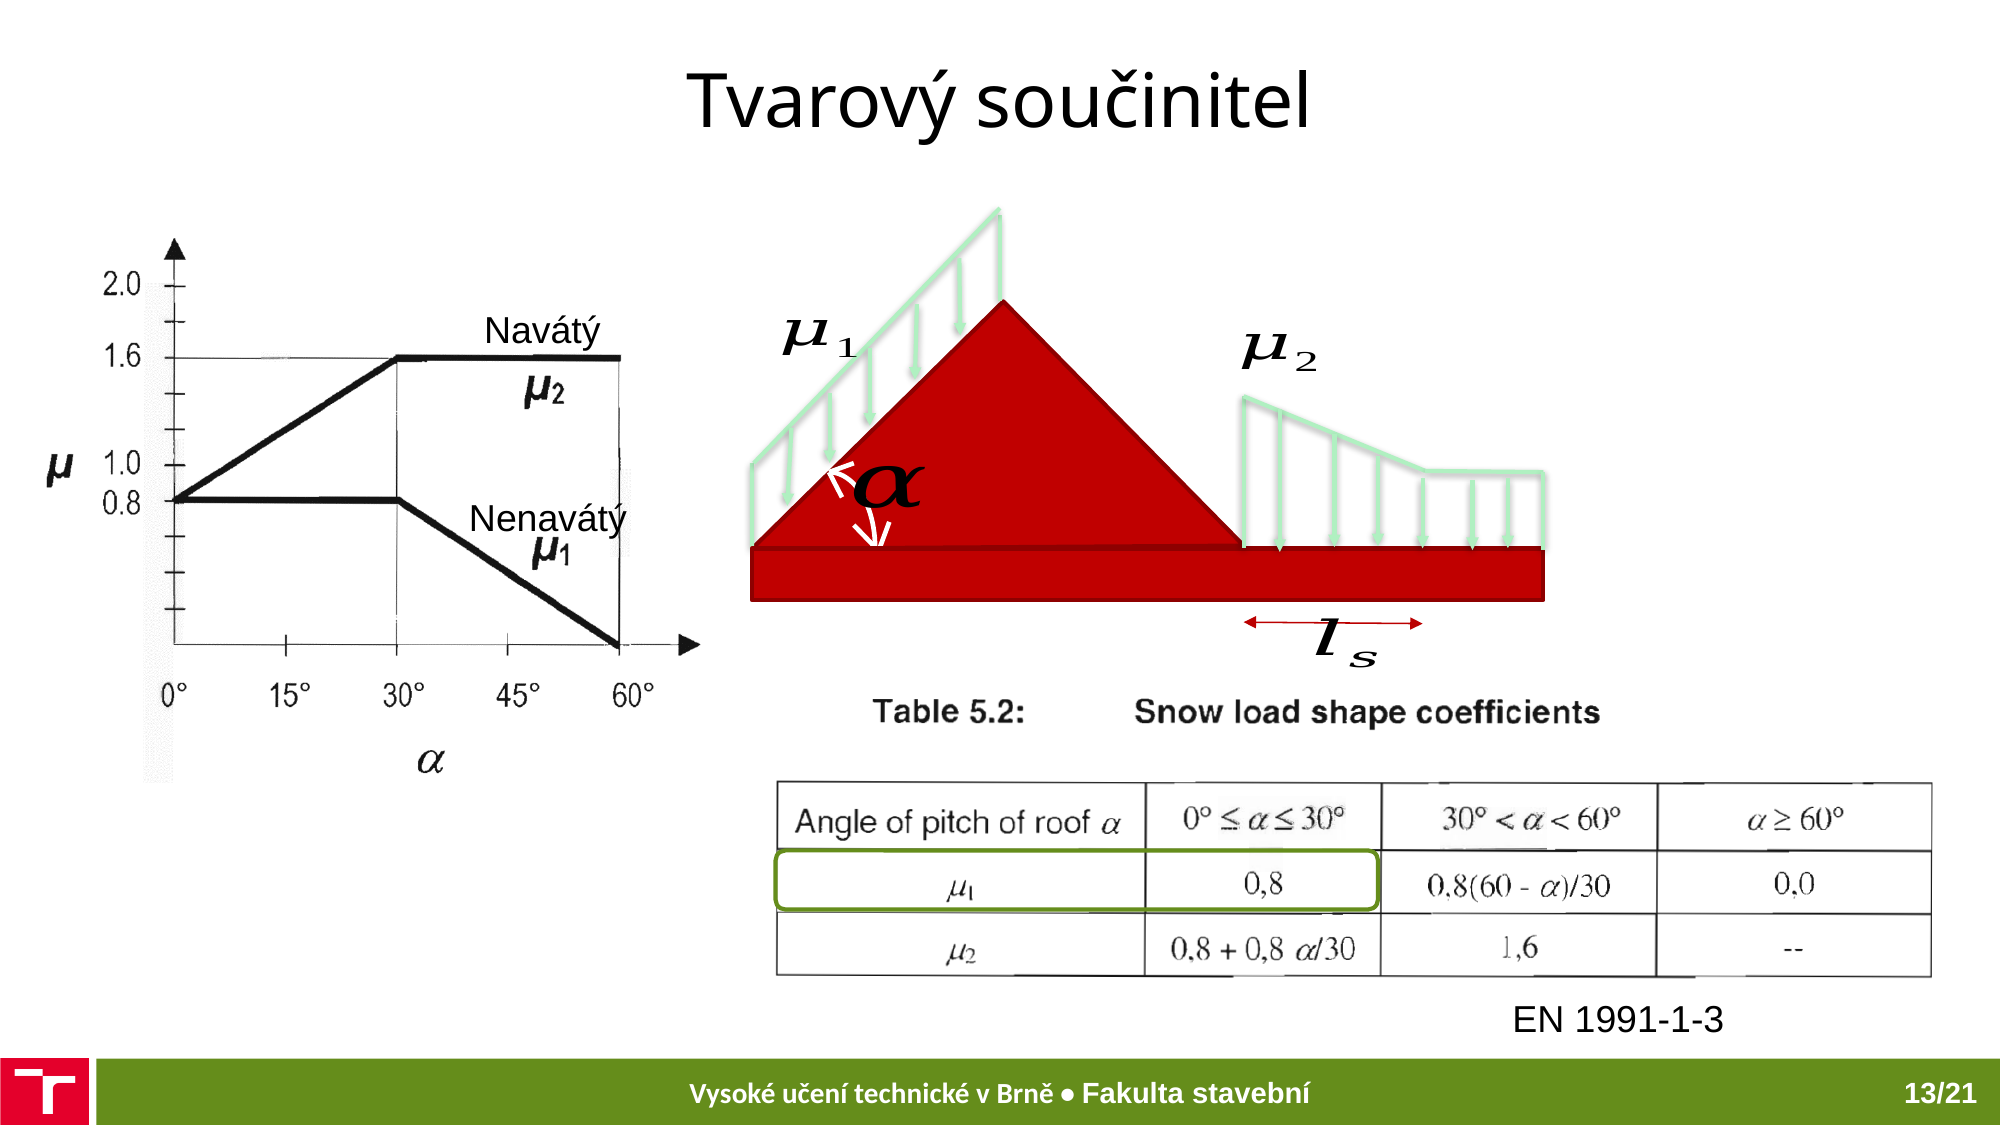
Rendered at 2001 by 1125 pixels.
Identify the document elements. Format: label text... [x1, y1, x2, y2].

text_box [760, 475, 829, 546]
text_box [1243, 395, 1426, 472]
text_box [829, 481, 874, 546]
text_box [853, 473, 864, 484]
text_box [750, 546, 1545, 602]
text_box [866, 473, 896, 504]
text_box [753, 207, 1001, 464]
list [19, 231, 707, 784]
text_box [787, 427, 792, 507]
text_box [914, 303, 918, 380]
text_box [870, 301, 1236, 546]
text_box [878, 521, 890, 551]
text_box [853, 524, 874, 548]
picture [753, 688, 1944, 985]
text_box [828, 480, 843, 498]
picture [0, 1058, 89, 1125]
title Tvarový součinitel [99, 45, 1900, 209]
text_box EN 1991-1-3 [1497, 993, 1740, 1048]
